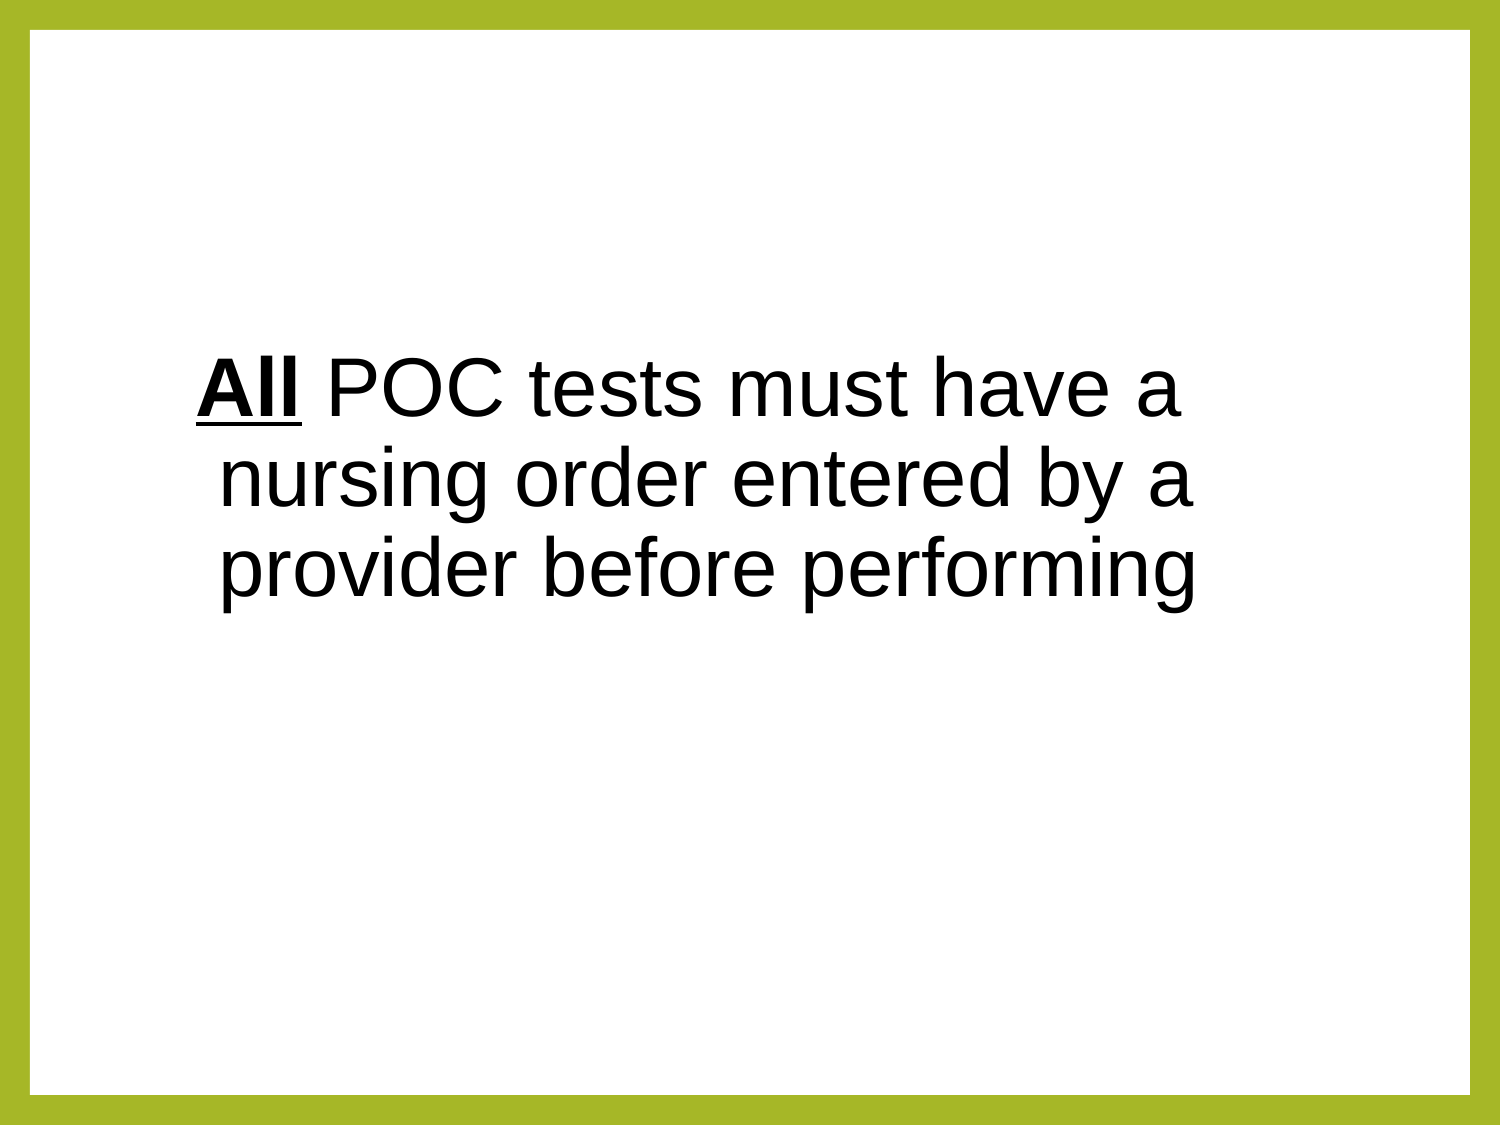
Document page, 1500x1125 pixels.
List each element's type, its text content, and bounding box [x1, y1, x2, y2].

list All POC tests must have a nursing order entered by a provider before performing [174, 337, 1390, 991]
